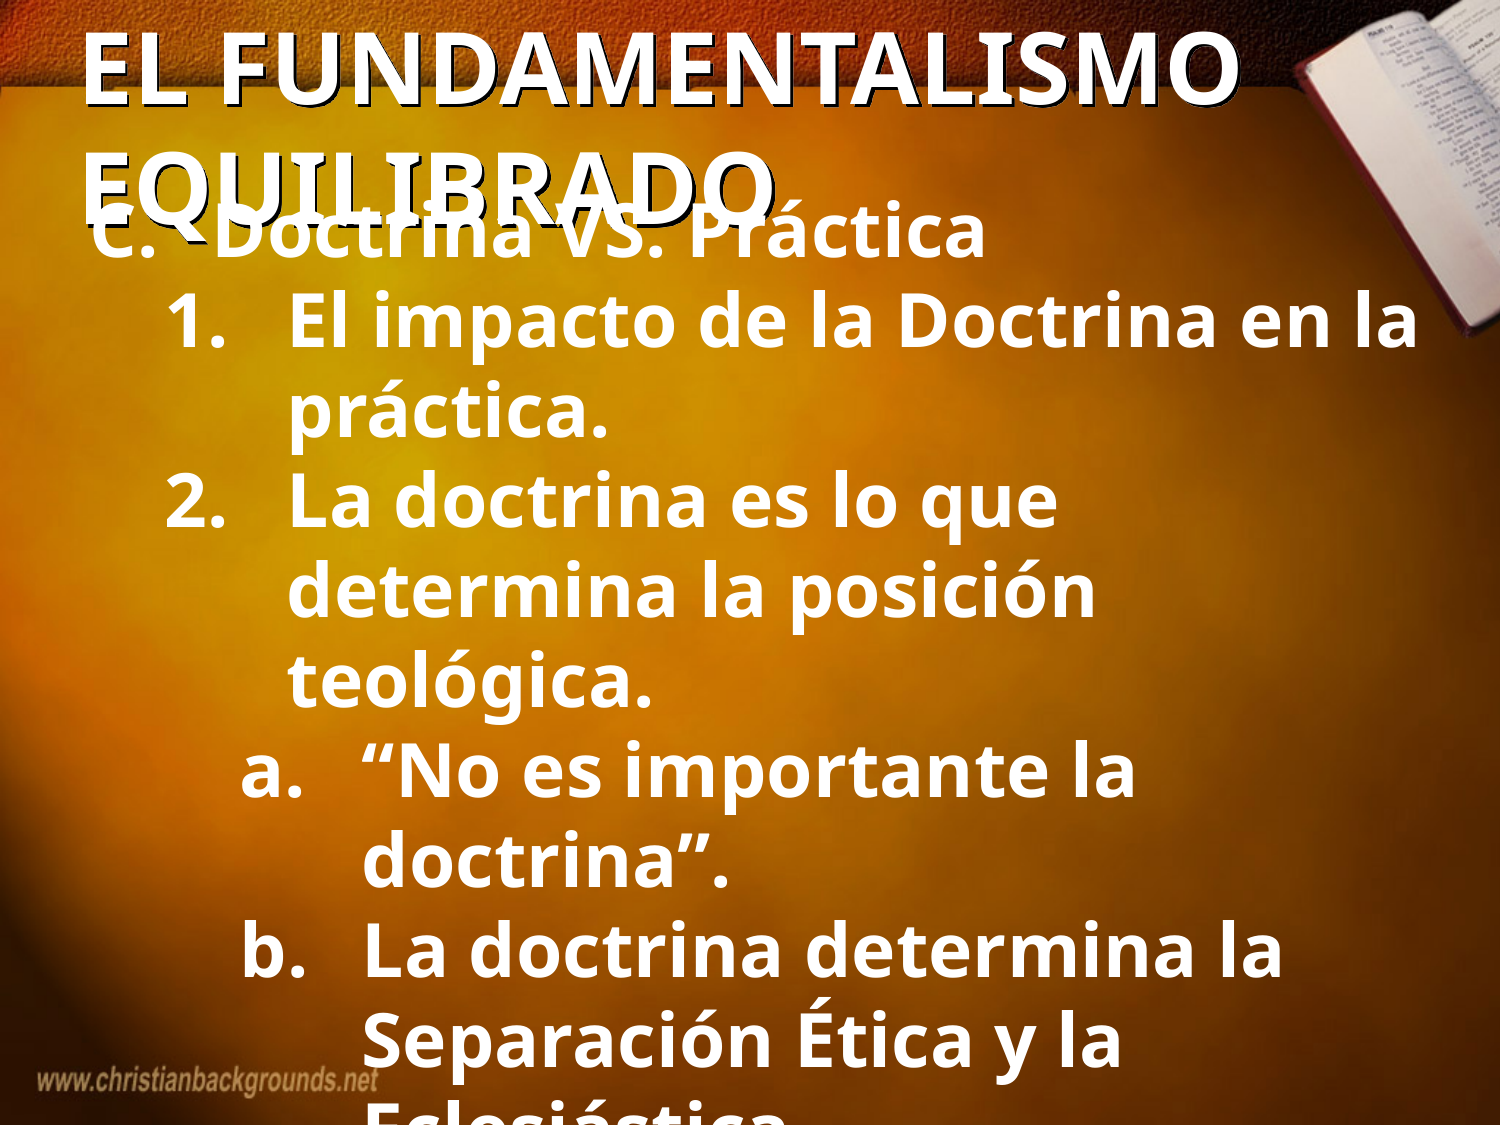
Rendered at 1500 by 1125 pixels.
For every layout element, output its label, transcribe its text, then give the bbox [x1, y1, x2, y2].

title EL FUNDAMENTALISMO EQUILIBRADO [62, 49, 1388, 201]
text_box Doctrina VS. Práctica El impacto de la Doctrina en la práctica. La doctrina es lo que determina la posición teológica. “No es importante la doctrina”. La doctrina determina la Separación Ética y la Eclesiástica. La práctica es el reflejo de la doctrina. [74, 174, 1438, 1125]
picture [0, 0, 1500, 1125]
